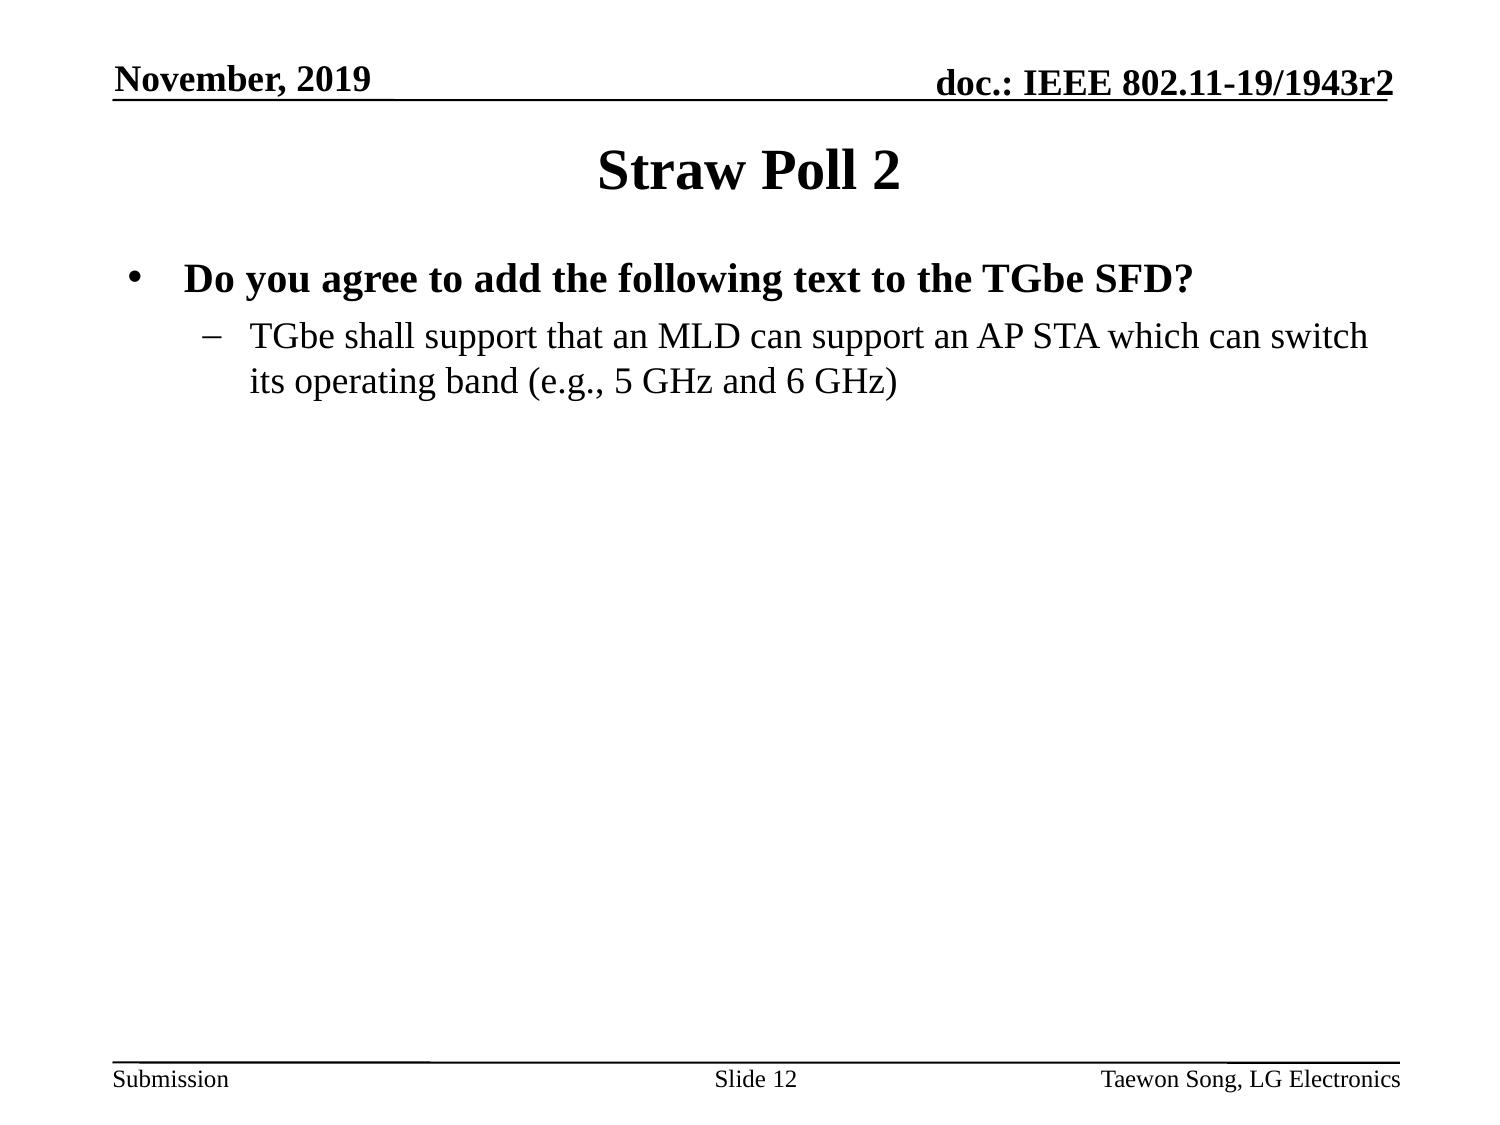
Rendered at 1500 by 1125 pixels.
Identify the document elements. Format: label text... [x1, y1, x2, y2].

list Do you agree to add the following text to the TGbe SFD? TGbe shall support that an MLD can support an AP STA which can switch its operating band (e.g., 5 GHz and 6 GHz) [112, 243, 1388, 1000]
title Straw Poll 2 [112, 112, 1388, 221]
footer Taewon Song, LG Electronics [878, 1061, 1402, 1093]
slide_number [114, 54, 423, 100]
slide_number Slide 12 [712, 1061, 800, 1123]
